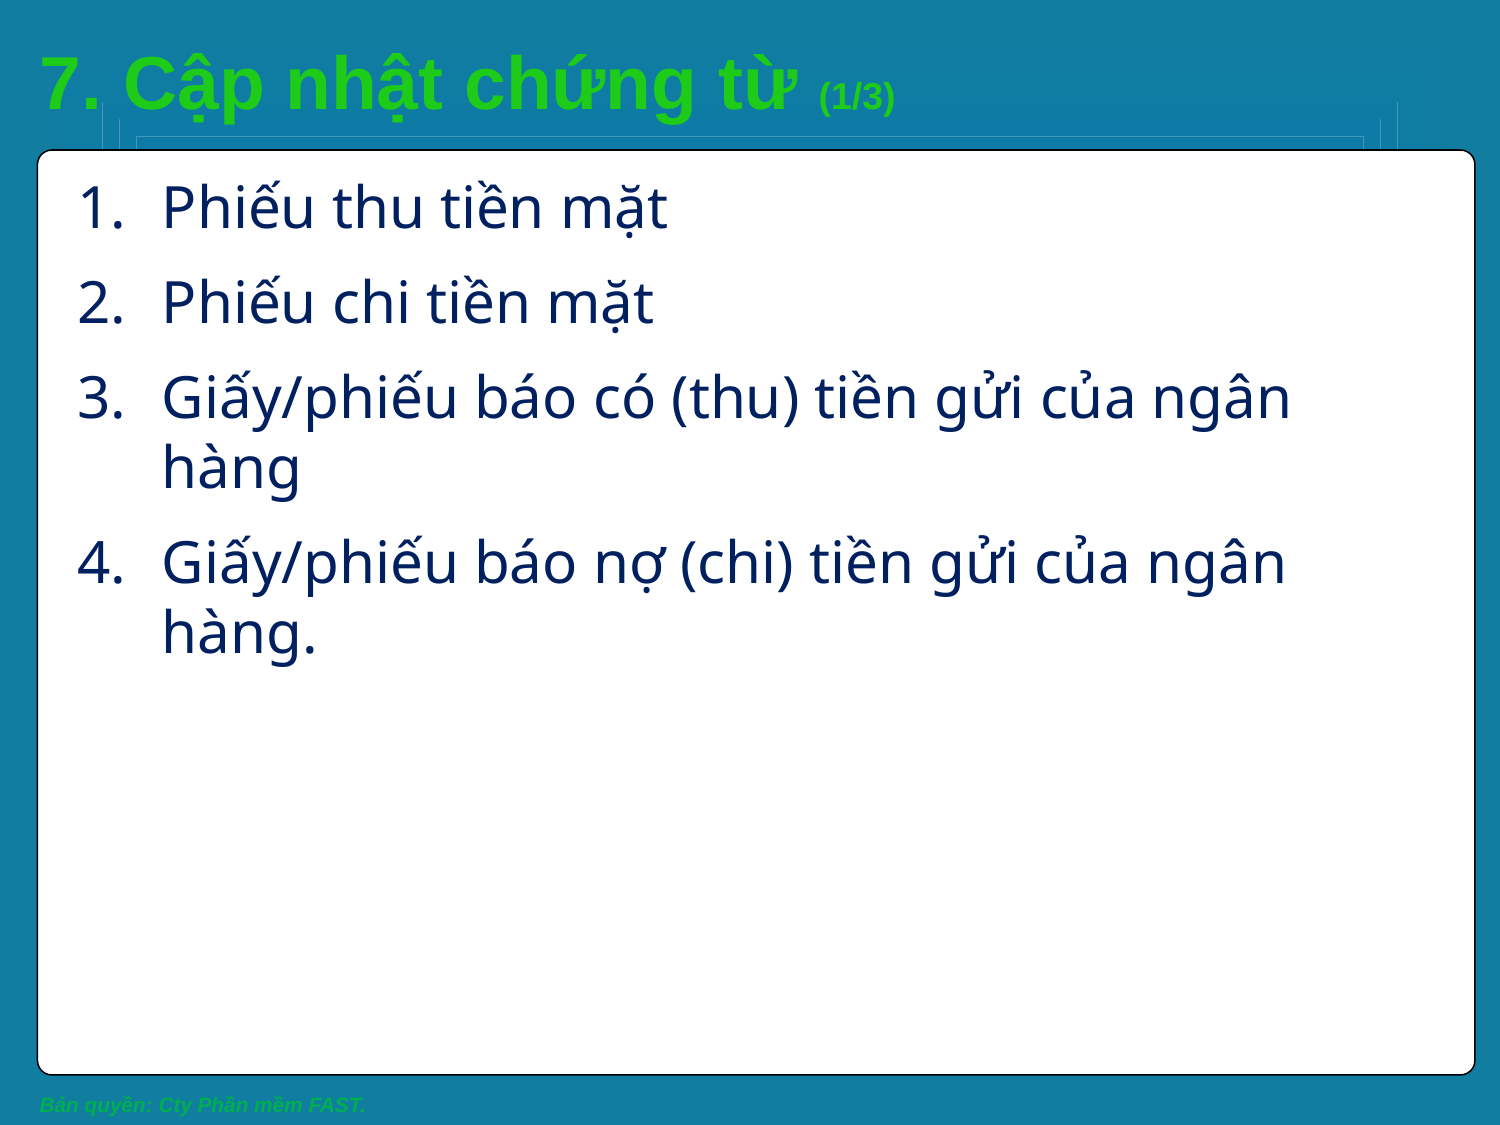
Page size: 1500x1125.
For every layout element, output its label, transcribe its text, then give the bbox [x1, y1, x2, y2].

title 7. Cập nhật chứng từ (1/3) [24, 37, 1488, 135]
text_box Phiếu thu tiền mặt Phiếu chi tiền mặt Giấy/phiếu báo có (thu) tiền gửi của ngân hàng Giấy/phiếu báo nợ (chi) tiền gửi của ngân hàng. [62, 162, 1438, 768]
